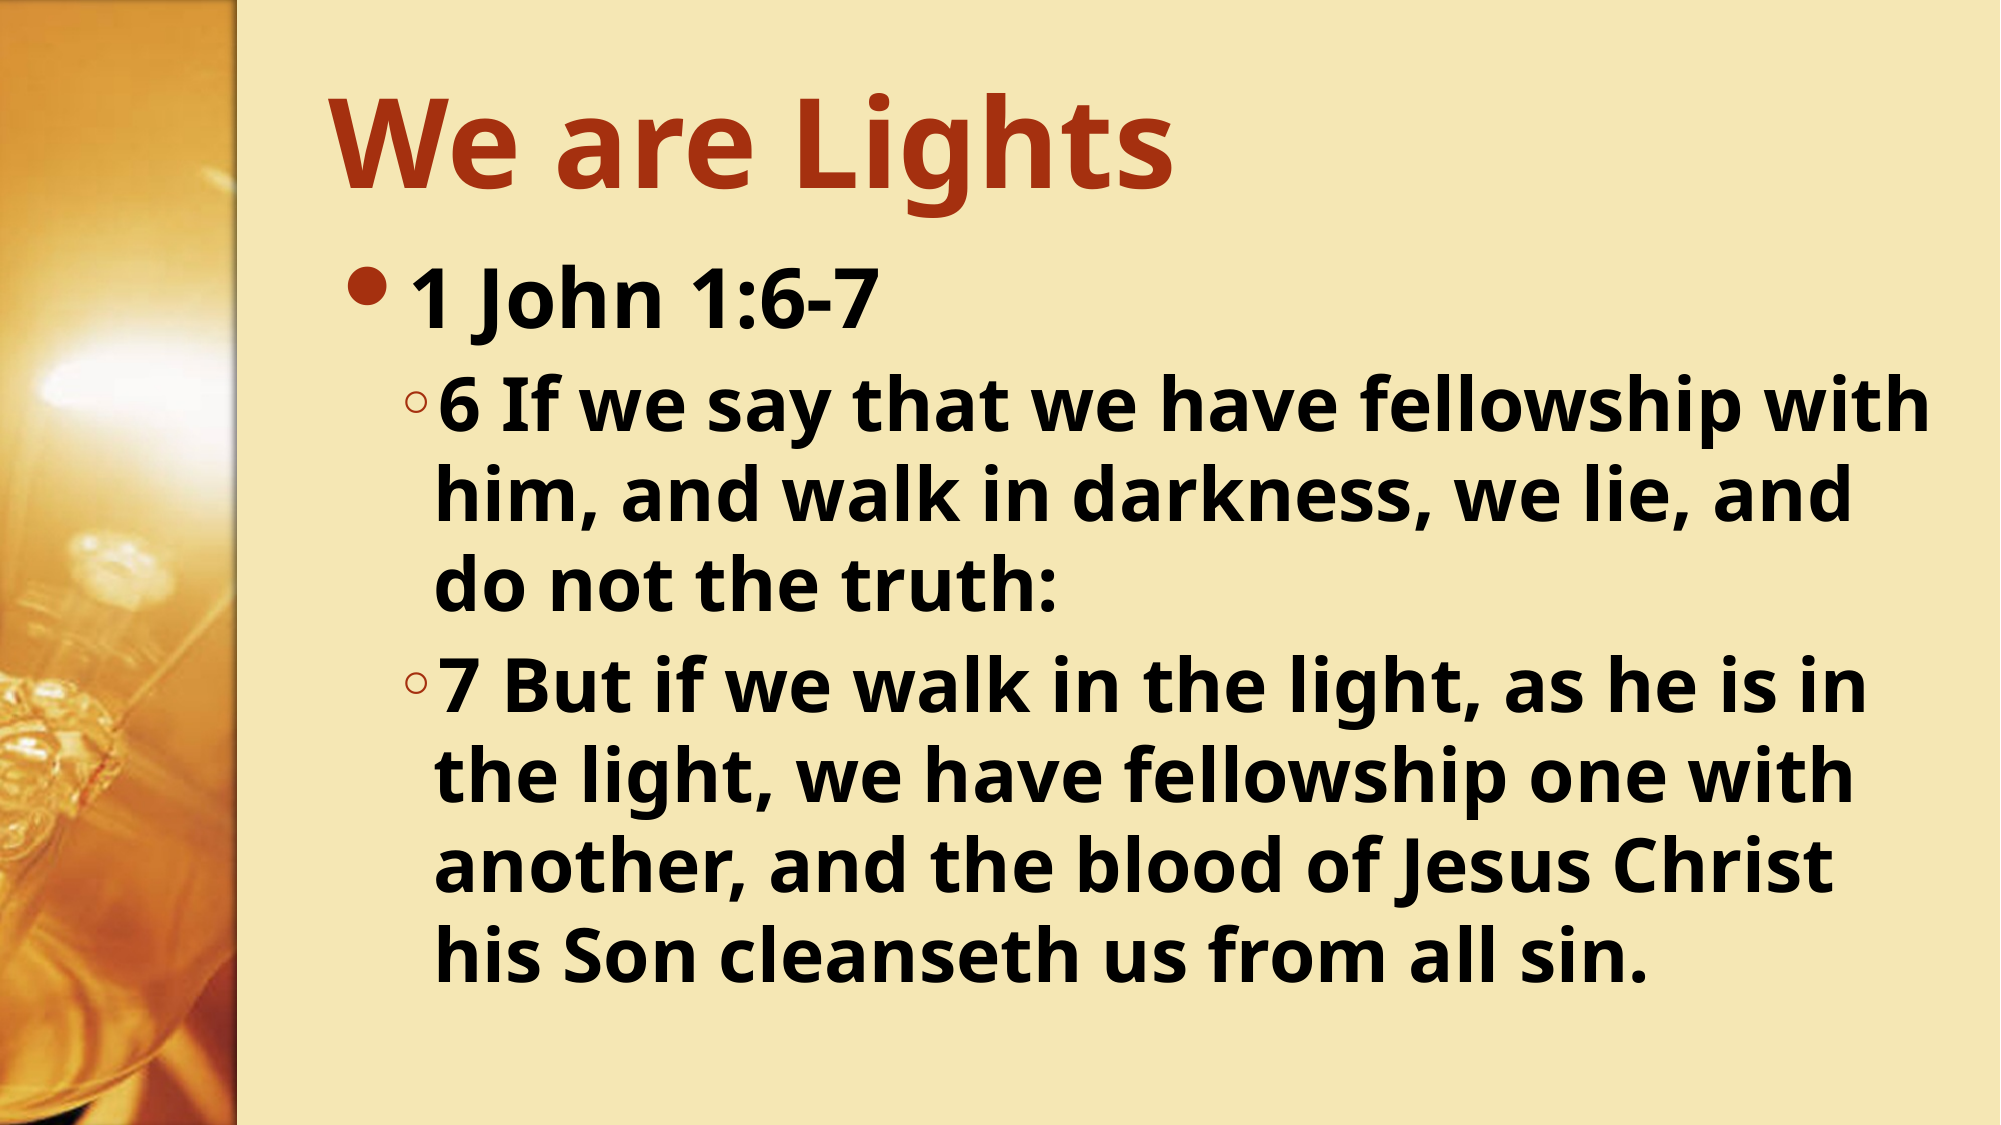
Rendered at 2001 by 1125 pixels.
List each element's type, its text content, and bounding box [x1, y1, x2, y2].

list 1 John 1:6-7 6 If we say that we have fellowship with him, and walk in darkness, we lie, and do not the truth: 7 But if we walk in the light, as he is in the light, we have fellowship one with another, and the blood of Jesus Christ his Son cleanseth us from all sin. [313, 237, 1954, 1096]
title We are Lights [313, 45, 1954, 233]
picture [0, 0, 237, 1125]
